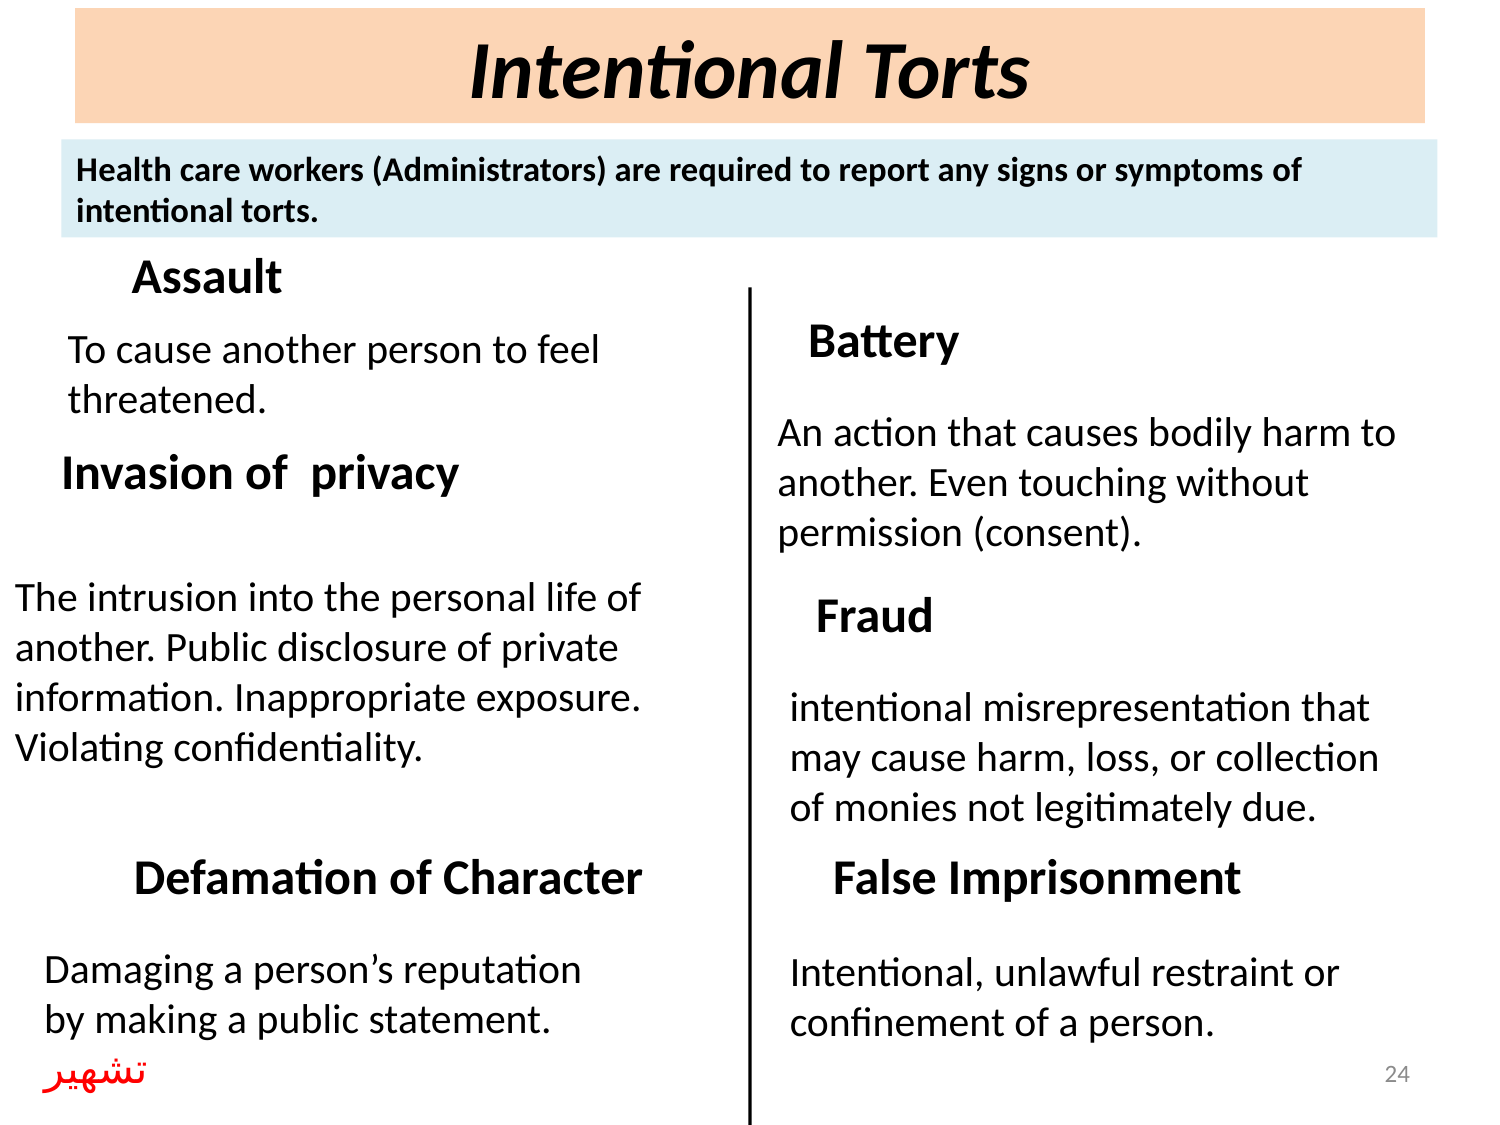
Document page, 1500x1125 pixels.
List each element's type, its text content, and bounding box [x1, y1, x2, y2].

title Intentional Torts [75, 8, 1425, 124]
text_box intentional misrepresentation that may cause harm, loss, or collection of monies not legitimately due. [774, 672, 1438, 838]
text_box Defamation of Character [87, 837, 713, 913]
text_box The intrusion into the personal life of another. Public disclosure of private information. Inappropriate exposure. Violating confidentiality. [0, 562, 738, 778]
text_box An action that causes bodily harm to another. Even touching without permission (consent). [762, 397, 1425, 563]
text_box Damaging a person’s reputation by making a public statement. تشهير [29, 934, 675, 1100]
text_box Invasion of privacy [29, 432, 517, 508]
text_box Health care workers (Administrators) are required to report any signs or symptoms of intentional torts. [61, 139, 1438, 238]
text_box Battery [791, 299, 977, 375]
text_box Assault [112, 238, 303, 312]
text_box Fraud [787, 574, 963, 650]
text_box False Imprisonment [787, 838, 1288, 913]
text_box To cause another person to feel threatened. [53, 314, 716, 430]
text_box Intentional, unlawful restraint or confinement of a person. [774, 937, 1400, 1053]
slide_number 24 [1074, 1042, 1425, 1103]
